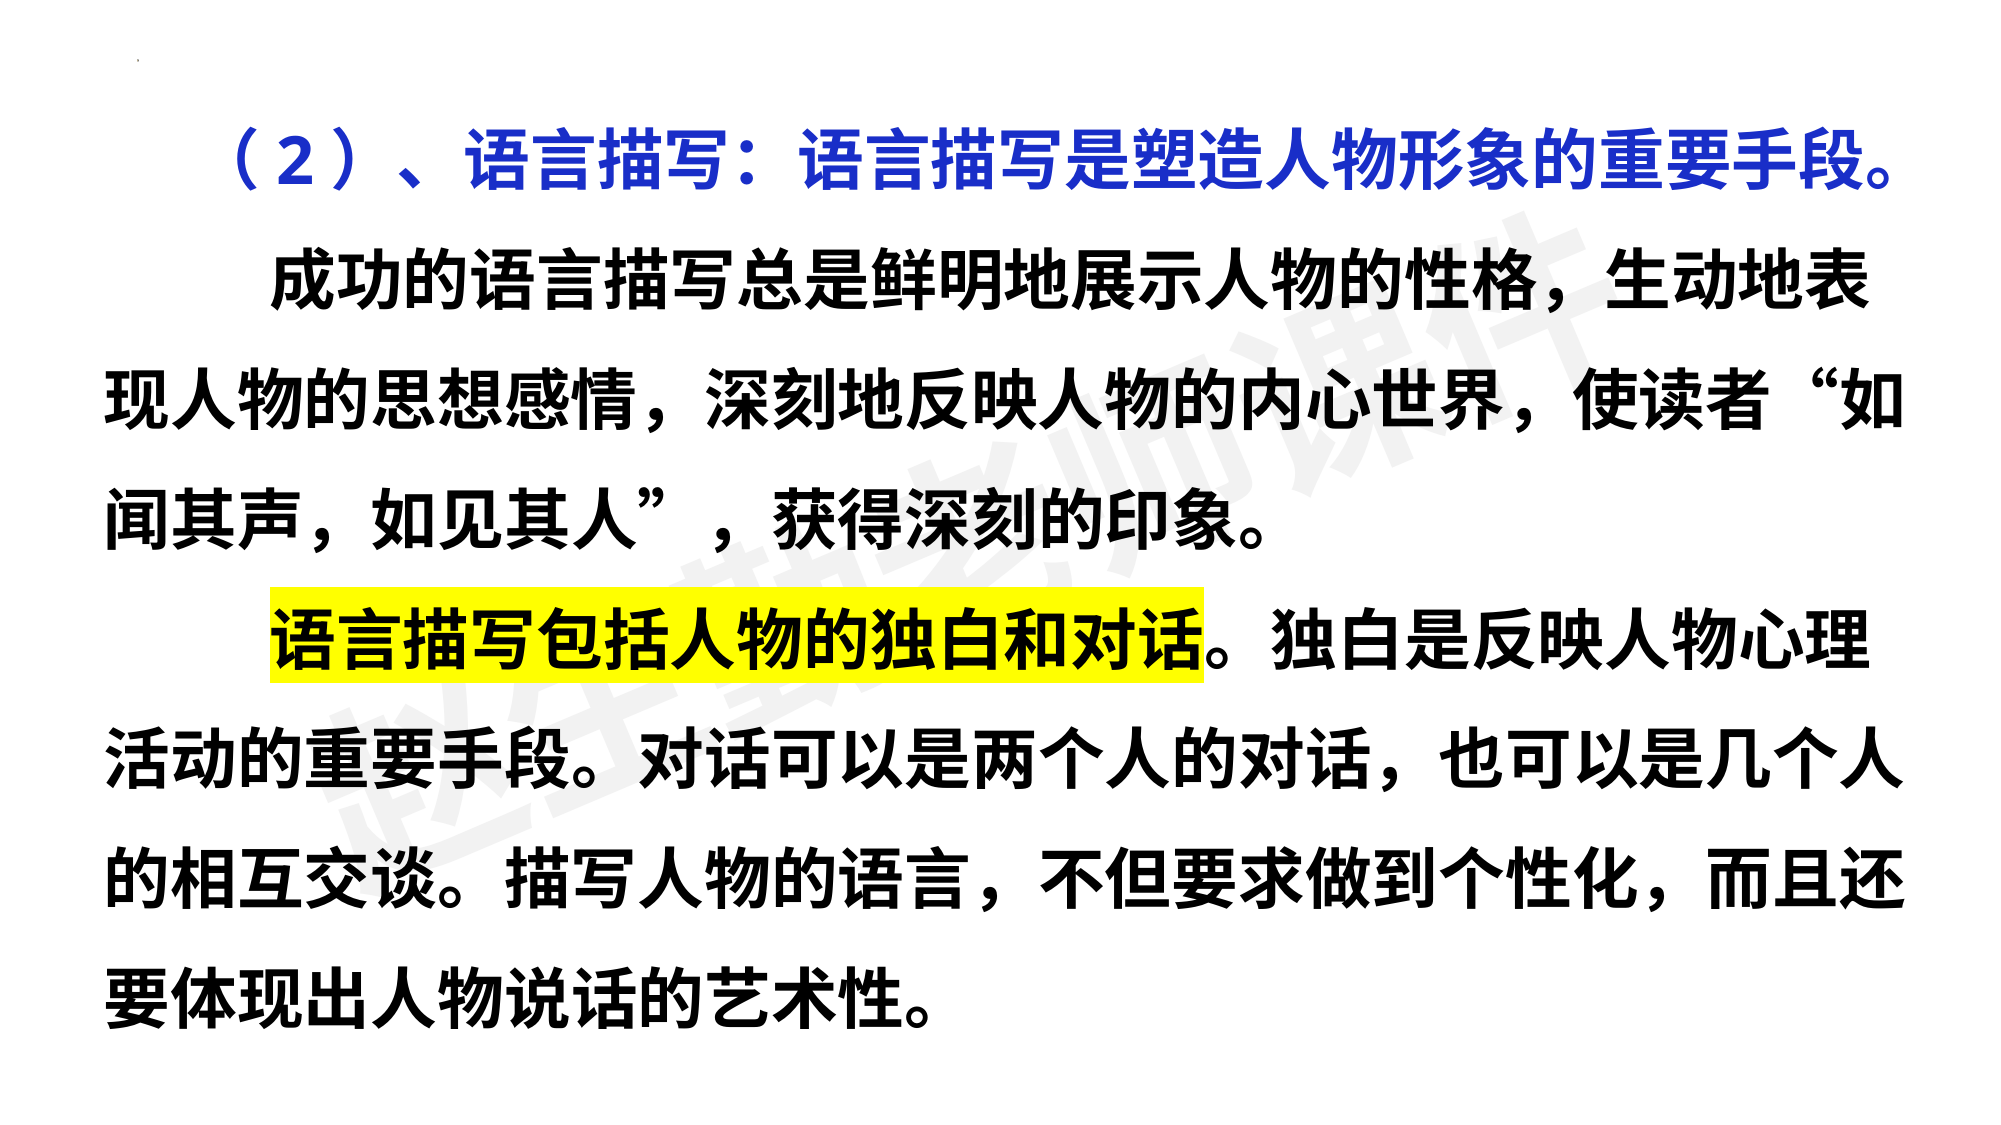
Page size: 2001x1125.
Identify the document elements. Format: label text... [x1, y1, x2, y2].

text_box （2）、语言描写：语言描写是塑造人物形象的重要手段。 成功的语言描写总是鲜明地展示人物的性格，生动地表现人物的思想感情，深刻地反映人物的内心世界，使读者“如闻其声，如见其人”，获得深刻的印象。 语言描写包括人物的独白和对话。独白是反映人物心理活动的重要手段。对话可以是两个人的对话，也可以是几个人的相互交谈。描写人物的语言，不但要求做到个性化，而且还要体现出人物说话的艺术性。 [88, 70, 1943, 1045]
